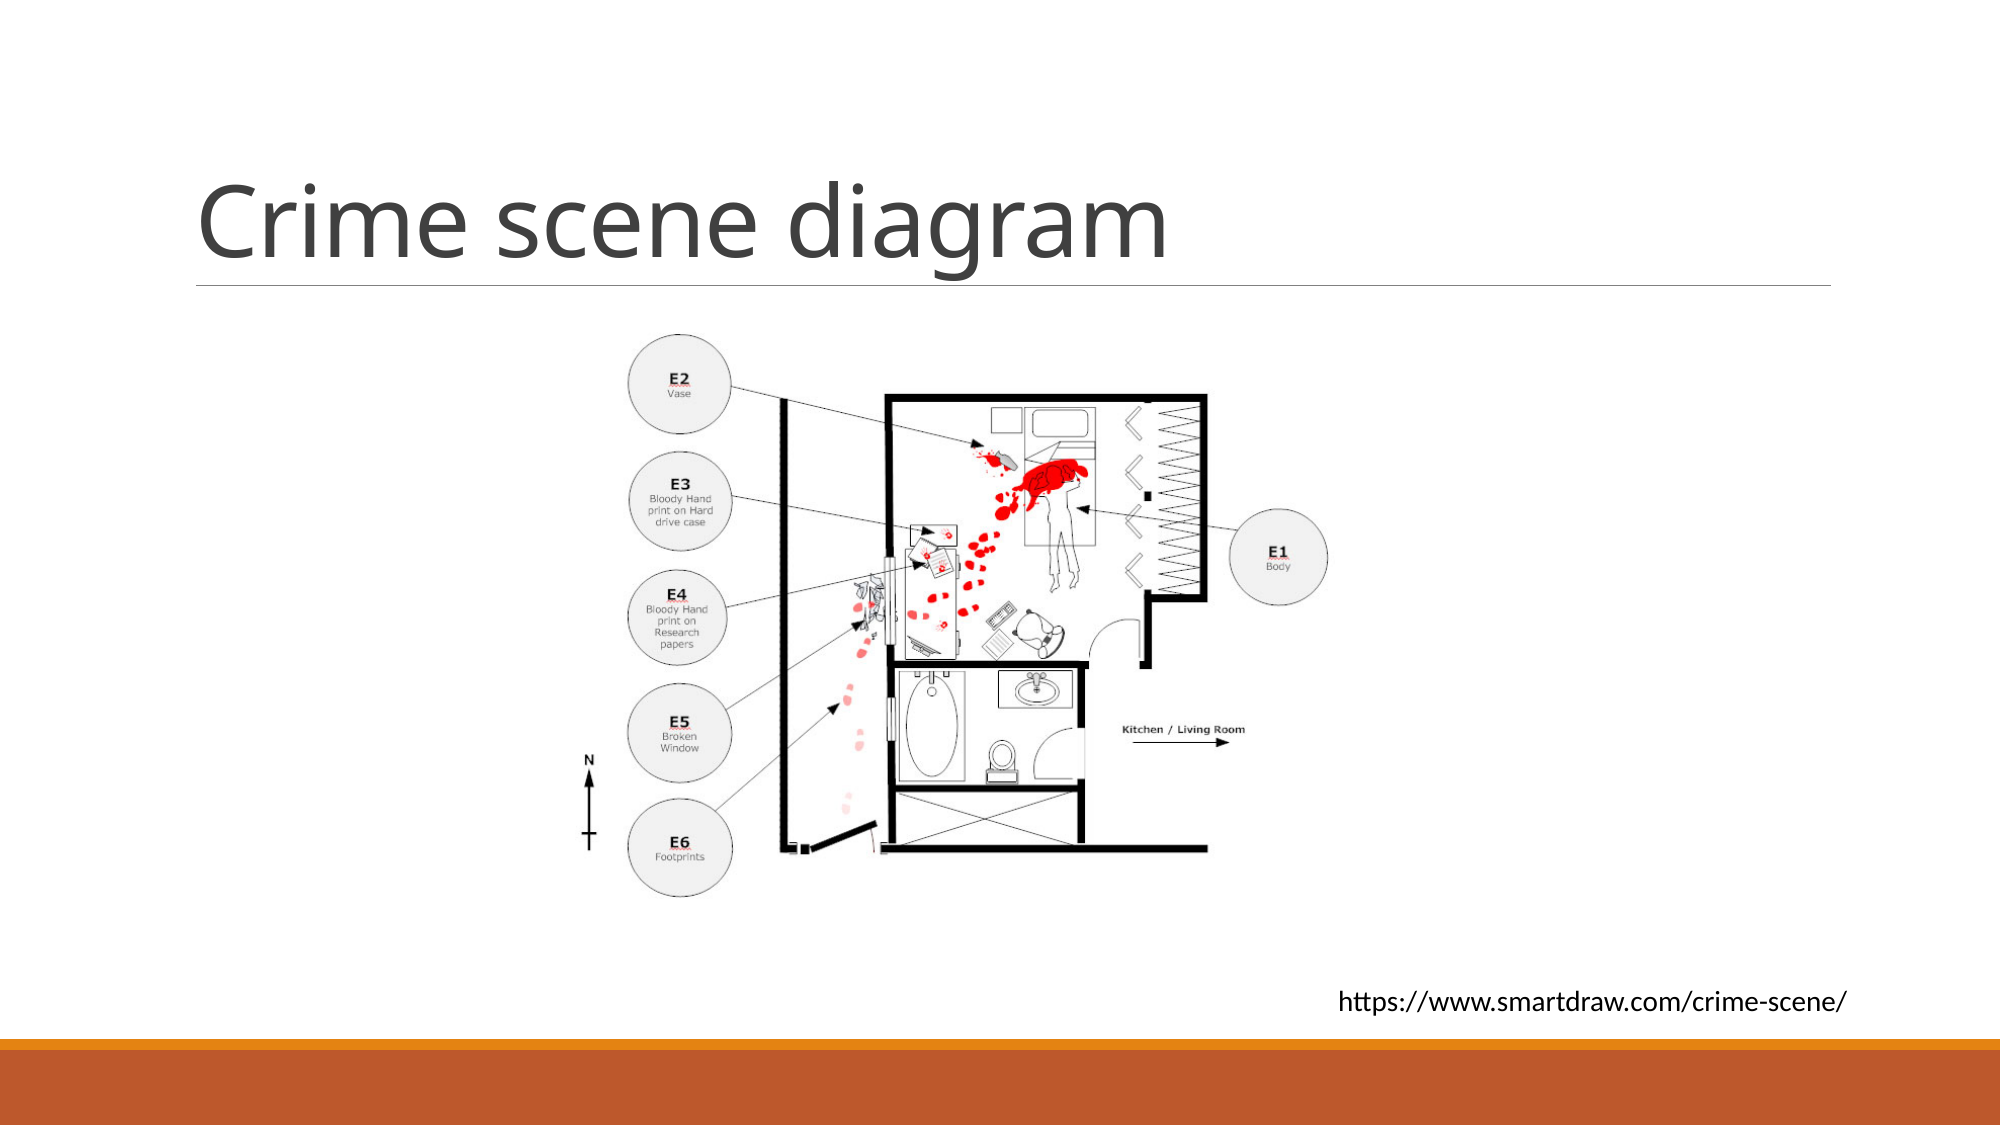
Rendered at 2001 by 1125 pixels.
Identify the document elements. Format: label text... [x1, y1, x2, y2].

title Crime scene diagram [180, 47, 1830, 285]
text_box https://www.smartdraw.com/crime-scene/ [1323, 975, 1863, 1025]
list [575, 323, 1340, 912]
